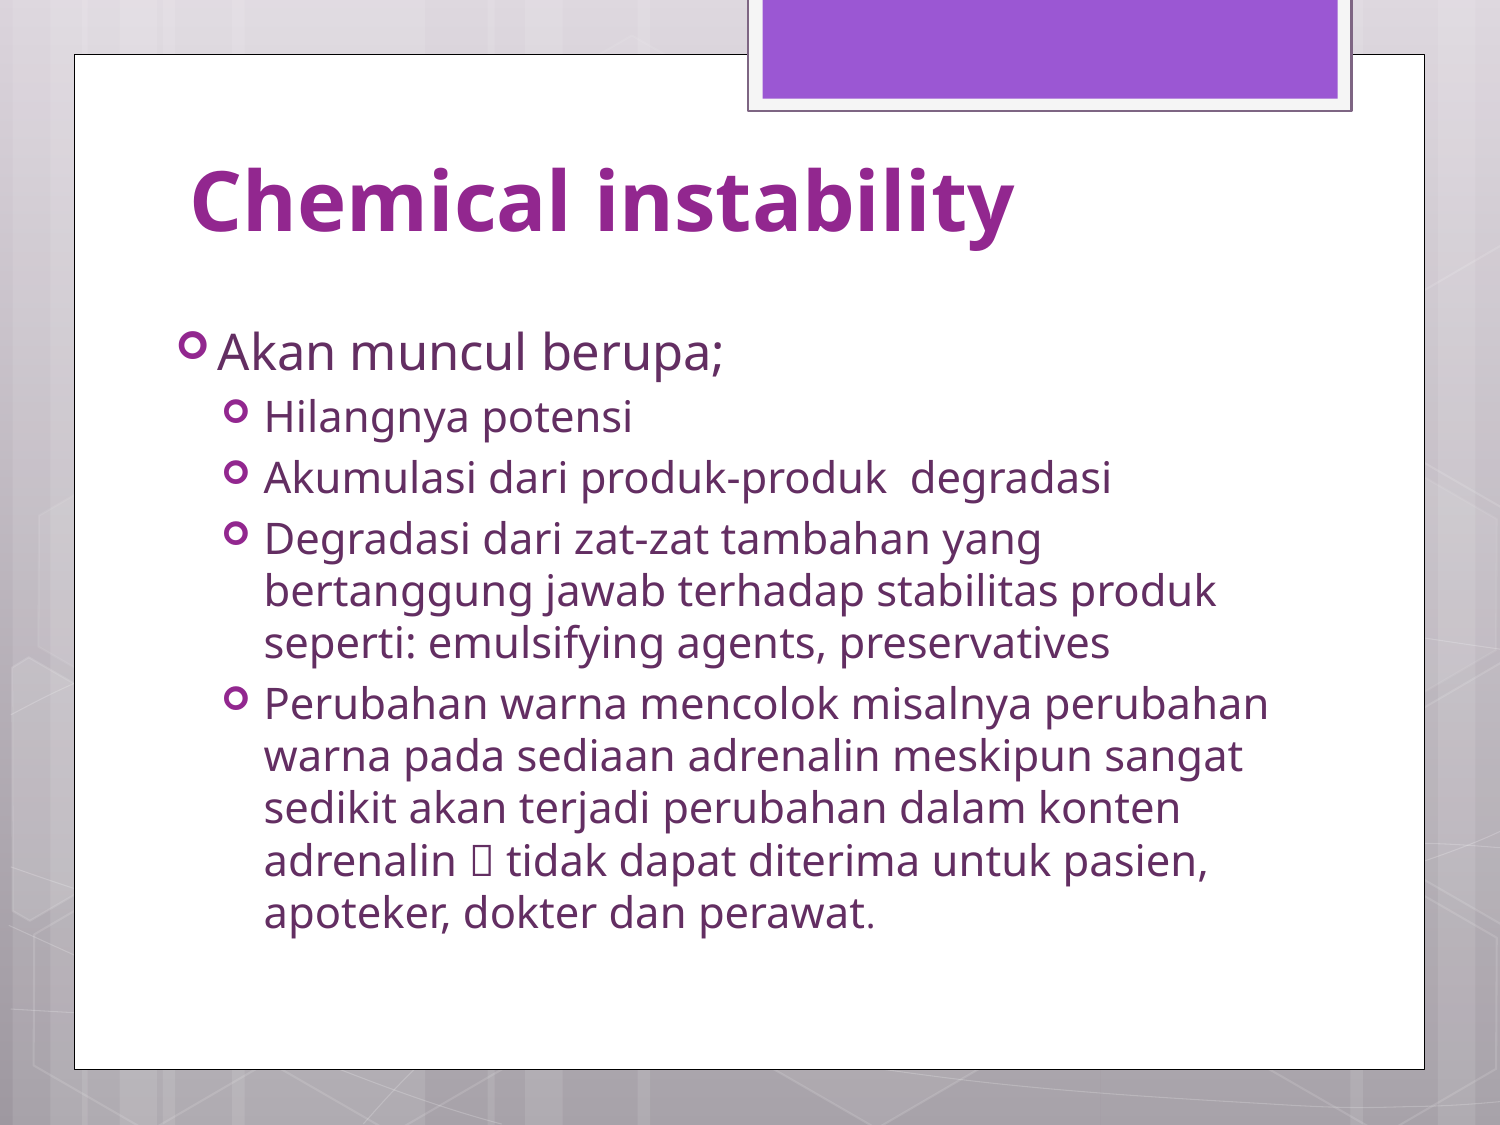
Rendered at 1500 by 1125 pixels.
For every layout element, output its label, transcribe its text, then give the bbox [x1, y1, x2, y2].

list Akan muncul berupa; Hilangnya potensi Akumulasi dari produk-produk degradasi Degradasi dari zat-zat tambahan yang bertanggung jawab terhadap stabilitas produk seperti: emulsifying agents, preservatives Perubahan warna mencolok misalnya perubahan warna pada sediaan adrenalin meskipun sangat sedikit akan terjadi perubahan dalam konten adrenalin  tidak dapat diterima untuk pasien, apoteker, dokter dan perawat. [150, 312, 1338, 957]
title Chemical instability [174, 125, 1328, 257]
